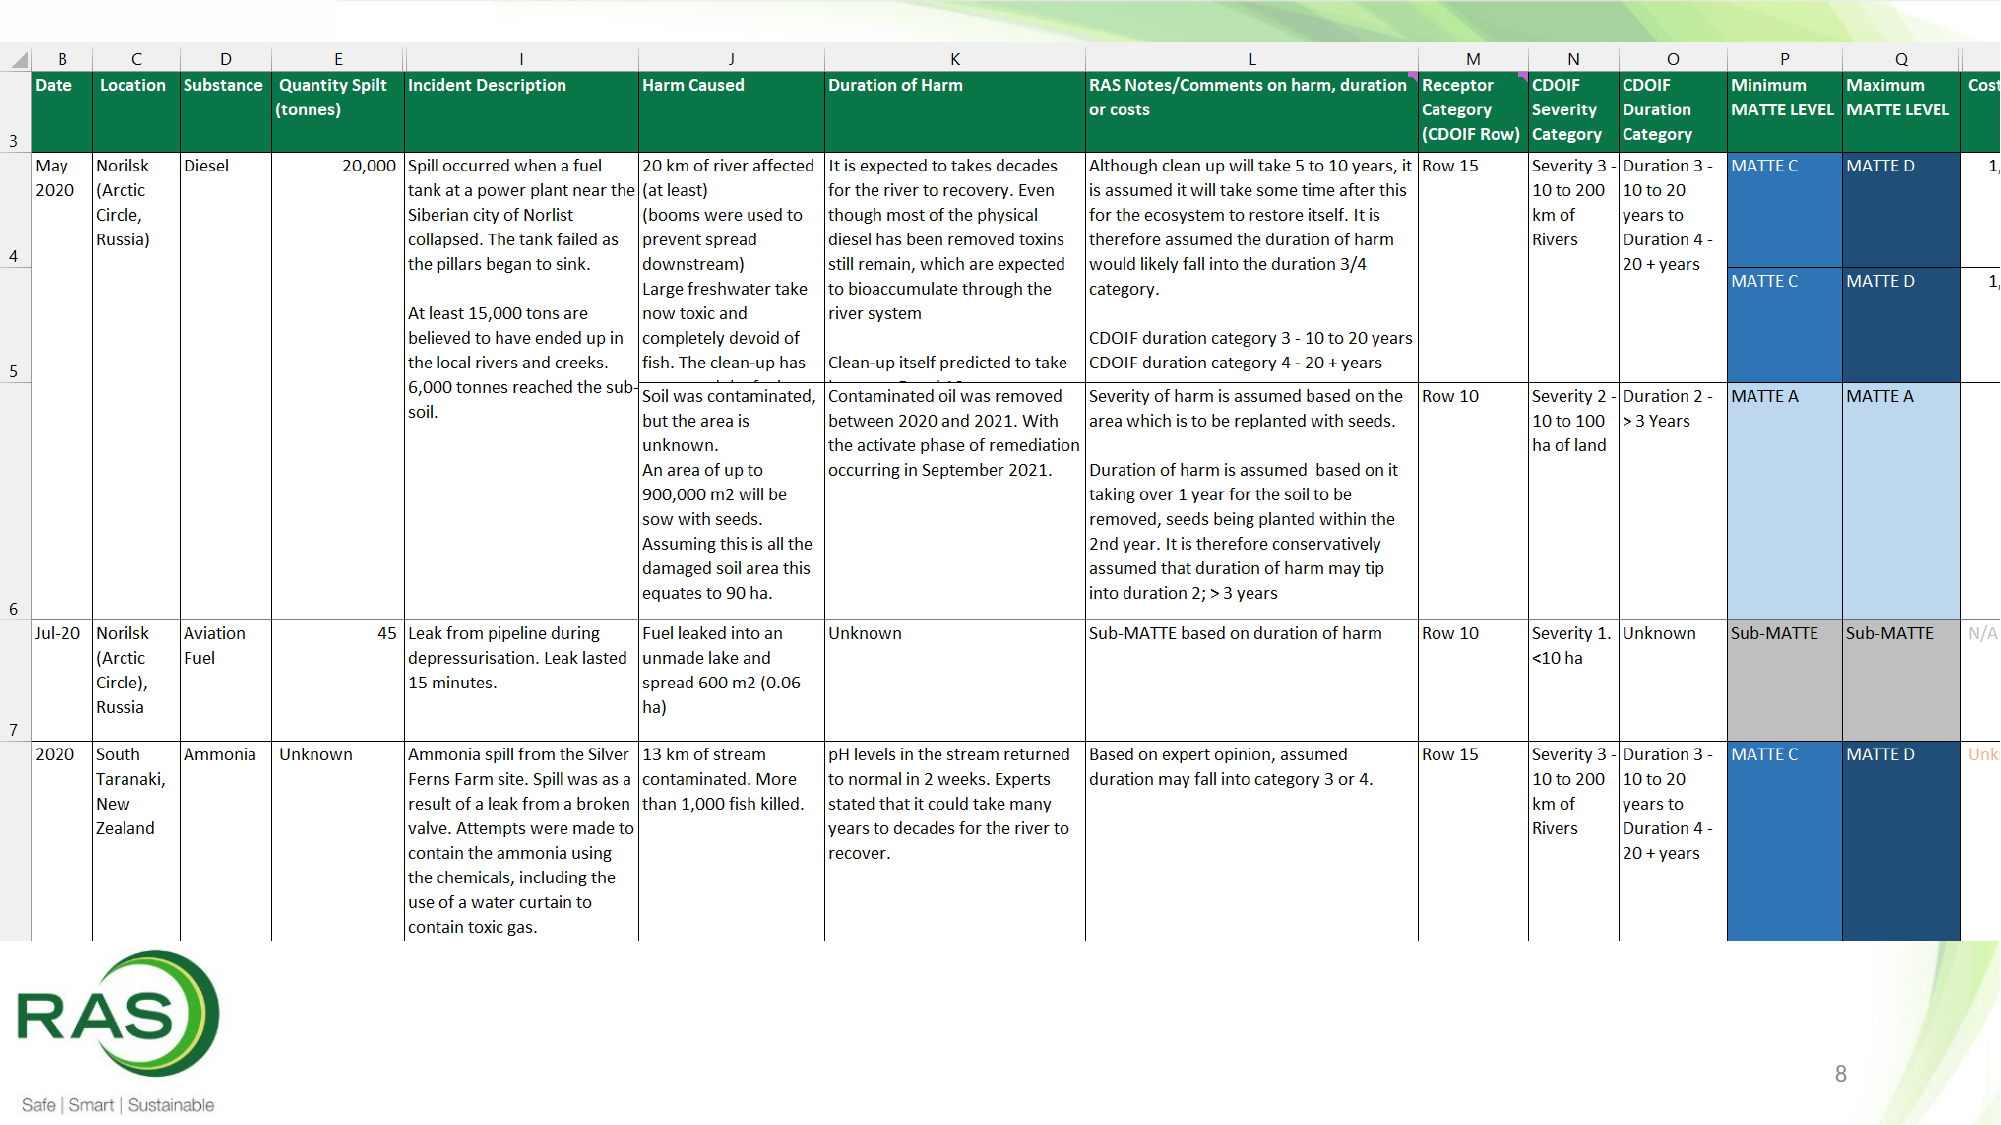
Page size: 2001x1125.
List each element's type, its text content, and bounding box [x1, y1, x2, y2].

slide_number 8 [1412, 1042, 1863, 1103]
picture [0, 0, 2000, 1125]
